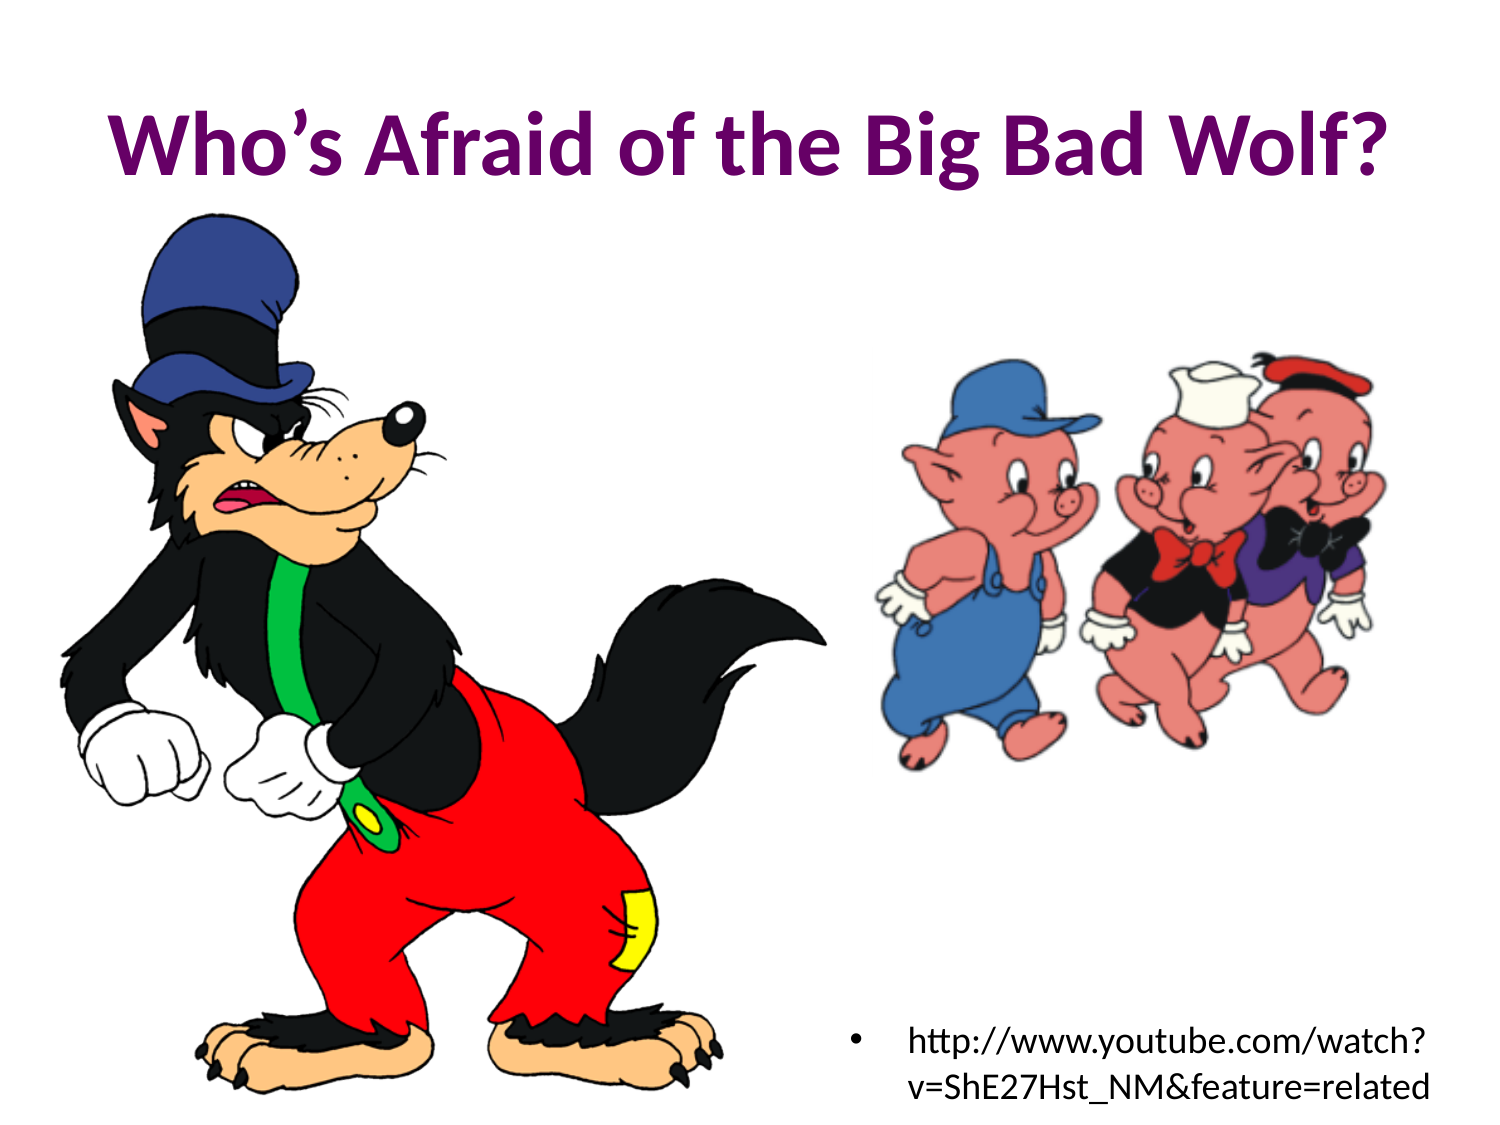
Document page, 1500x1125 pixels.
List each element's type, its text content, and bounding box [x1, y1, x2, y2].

title Who’s Afraid of the Big Bad Wolf? [75, 45, 1425, 233]
picture [871, 347, 1393, 778]
list http://www.youtube.com/watch?v=ShE27Hst_NM&feature=related [834, 1007, 1458, 1125]
picture [42, 199, 835, 1109]
